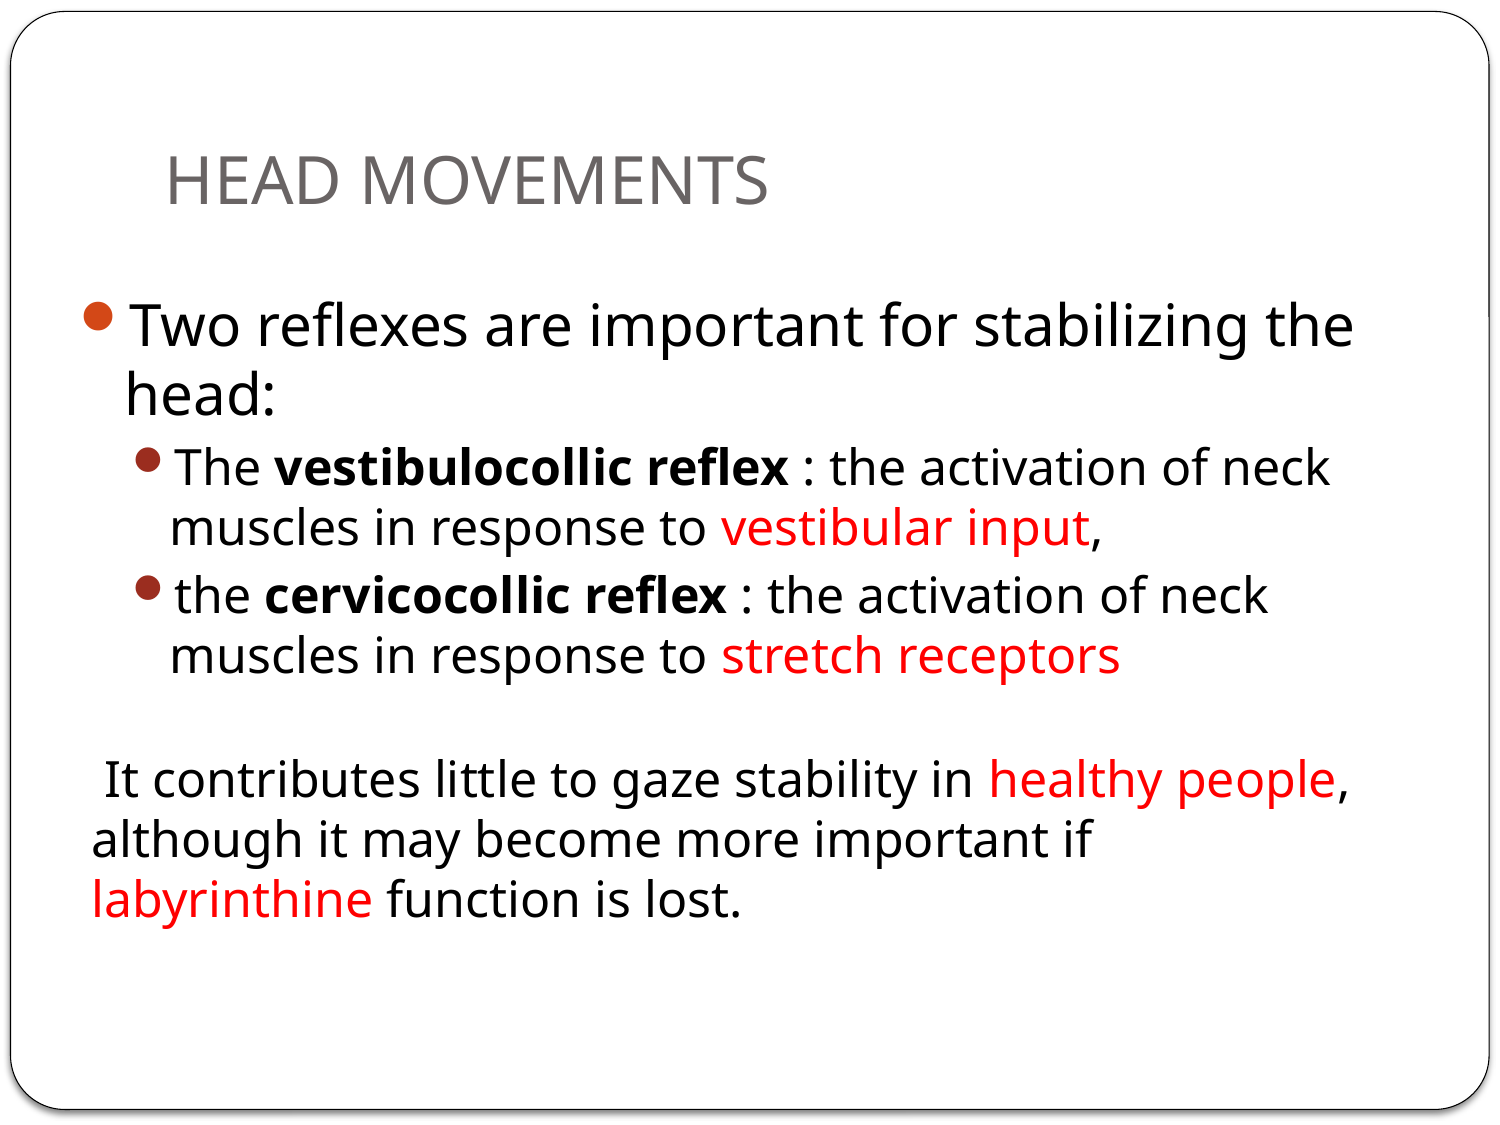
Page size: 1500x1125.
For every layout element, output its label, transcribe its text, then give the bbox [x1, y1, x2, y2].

text_box It contributes little to gaze stability in healthy people, although it may become more important if labyrinthine function is lost. [76, 739, 1400, 935]
list Two reflexes are important for stabilizing the head: The vestibulocollic reflex : the activation of neck muscles in response to vestibular input, the cervicocollic reflex : the activation of neck muscles in response to stretch receptors [64, 208, 1415, 951]
title HEAD MOVEMENTS [150, 45, 1425, 233]
